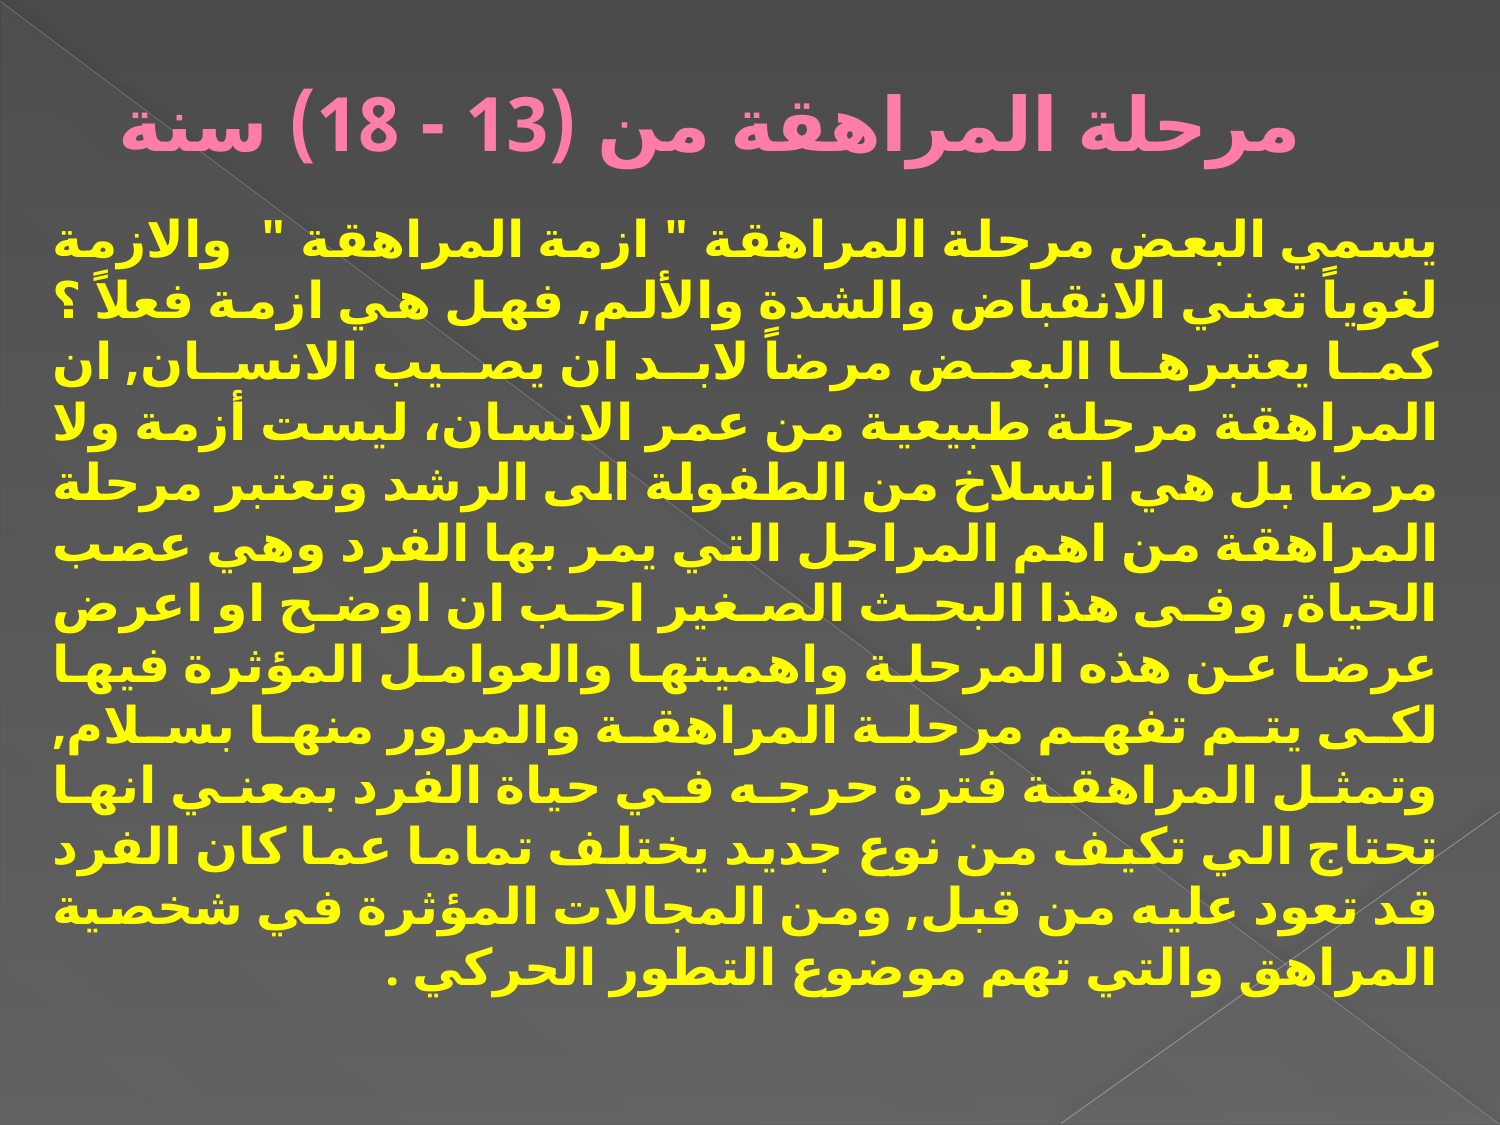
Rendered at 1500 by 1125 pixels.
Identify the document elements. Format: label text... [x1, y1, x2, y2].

title مرحلة المراهقة من (13 - 18) سنة [75, 43, 1425, 200]
list يسمي البعض مرحلة المراهقة " ازمة المراهقة " والازمة لغوياً تعني الانقباض والشدة والألم, فهل هي ازمة فعلاً ؟ كما يعتبرها البعض مرضاً لابد ان يصيب الانسان, ان المراهقة مرحلة طبيعية من عمر الانسان، ليست أزمة ولا مرضا بل هي انسلاخ من الطفولة الى الرشد وتعتبر مرحلة المراهقة من اهم المراحل التي يمر بها الفرد وهي عصب الحياة, وفى هذا البحث الصغير احب ان اوضح او اعرض عرضا عن هذه المرحلة واهميتها والعوامل المؤثرة فيها لكى يتم تفهم مرحلة المراهقة والمرور منها بسلام, وتمثل المراهقة فترة حرجه في حياة الفرد بمعني انها تحتاج الي تكيف من نوع جديد يختلف تماما عما كان الفرد قد تعود عليه من قبل, ومن المجالات المؤثرة في شخصية المراهق والتي تهم موضوع التطور الحركي . [37, 200, 1463, 1059]
